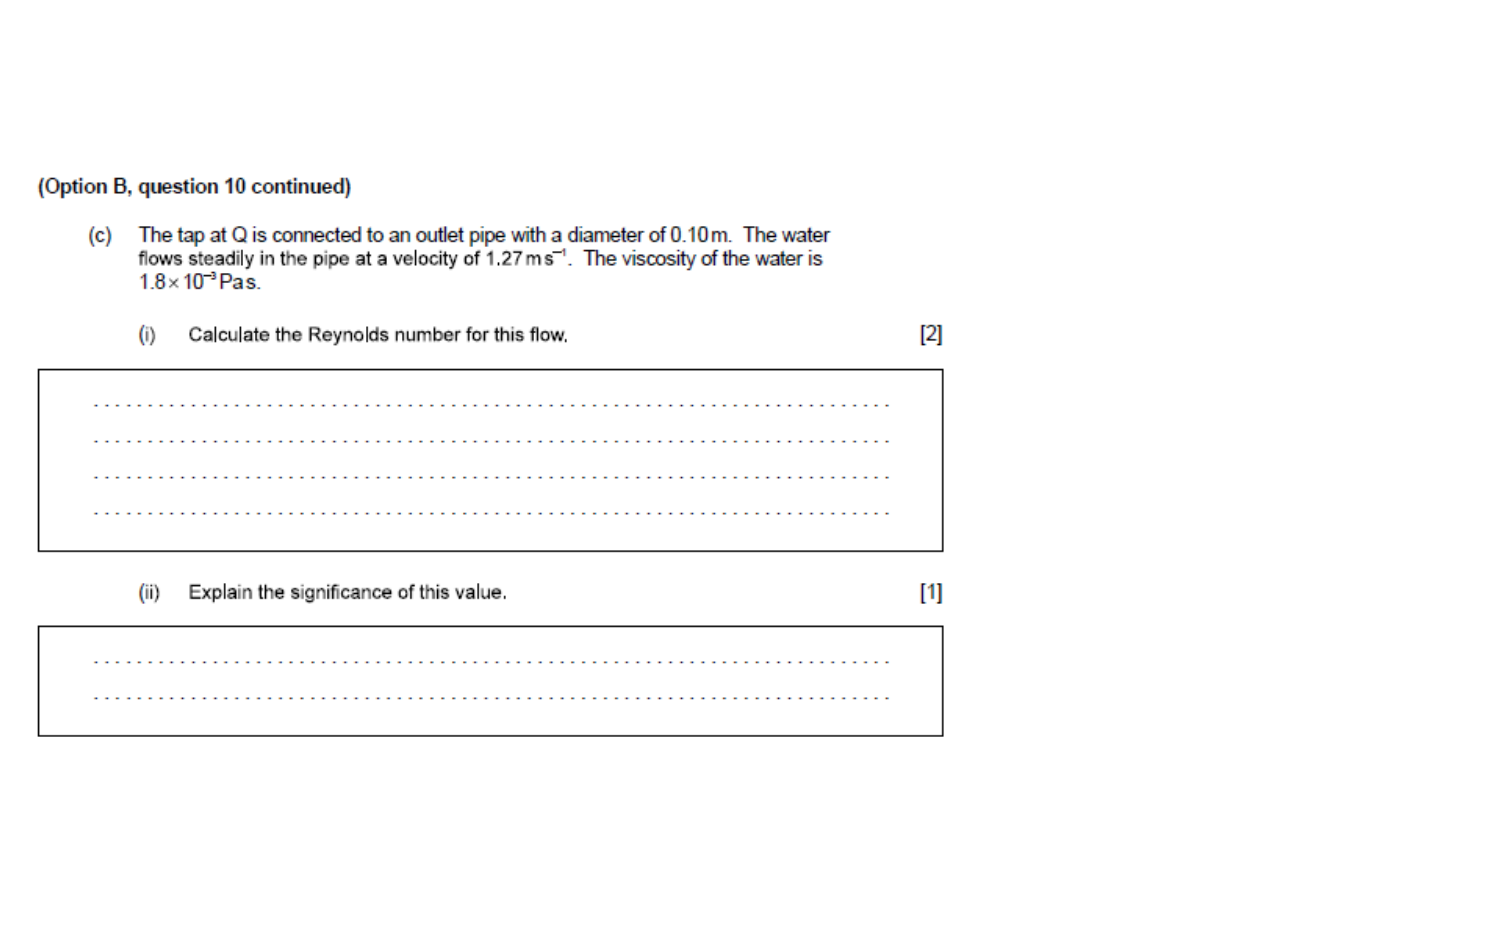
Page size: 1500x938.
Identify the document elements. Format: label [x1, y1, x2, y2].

picture [24, 164, 973, 773]
